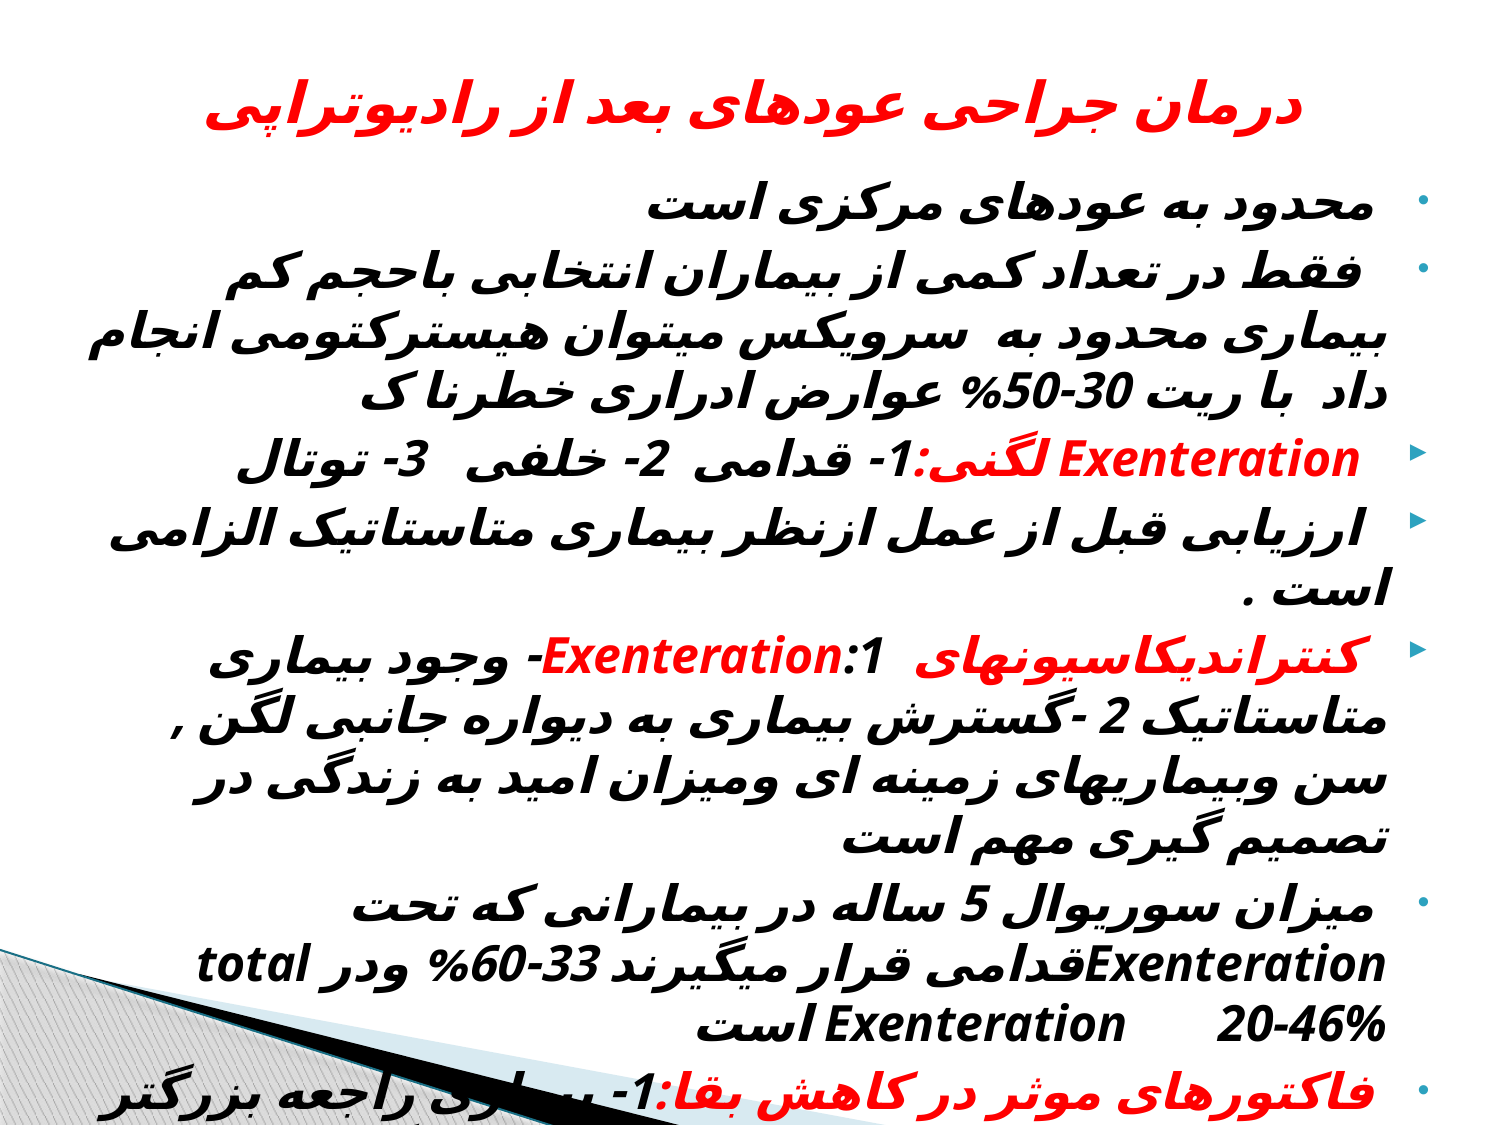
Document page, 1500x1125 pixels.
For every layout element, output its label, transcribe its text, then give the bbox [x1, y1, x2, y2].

list محدود به عودهای مرکزی است فقط در تعداد کمی از بیماران انتخابی باحجم کم بیماری محدود به سرویکس میتوان هیسترکتومی انجام داد با ریت 30-50% عوارض ادراری خطرنا ک Exenteration لگنی:1- قدامی 2- خلفی 3- توتال ارزیابی قبل از عمل ازنظر بیماری متاستاتیک الزامی است . کنتراندیکاسیونهای Exenteration:1- وجود بیماری متاستاتیک 2 -گسترش بیماری به دیواره جانبی لگن , سن وبیماریهای زمینه ای ومیزان امید به زندگی در تصمیم گیری مهم است میزان سوریوال 5 ساله در بیمارانی که تحت Exenterationقدامی قرار میگیرند 33-60% ودر total Exenteration 20-46% است فاکتورهای موثر در کاهش بقا:1- بیماری راجعه بزرگتر از 3 سانتیمتر 2- مثبت بودن لنفادنودهای لگنی 3- تشخیص عود در عرض یکسال بعد از رادیوتراپی 4 -تهاجم به مثانه بیماران مبتلا به هر نوع بیماری در حفره پریتوان شانسی برای بقا ندارند [62, 162, 1463, 986]
title درمان جراحی عودهای بعد از رادیوتراپی [187, 37, 1425, 233]
